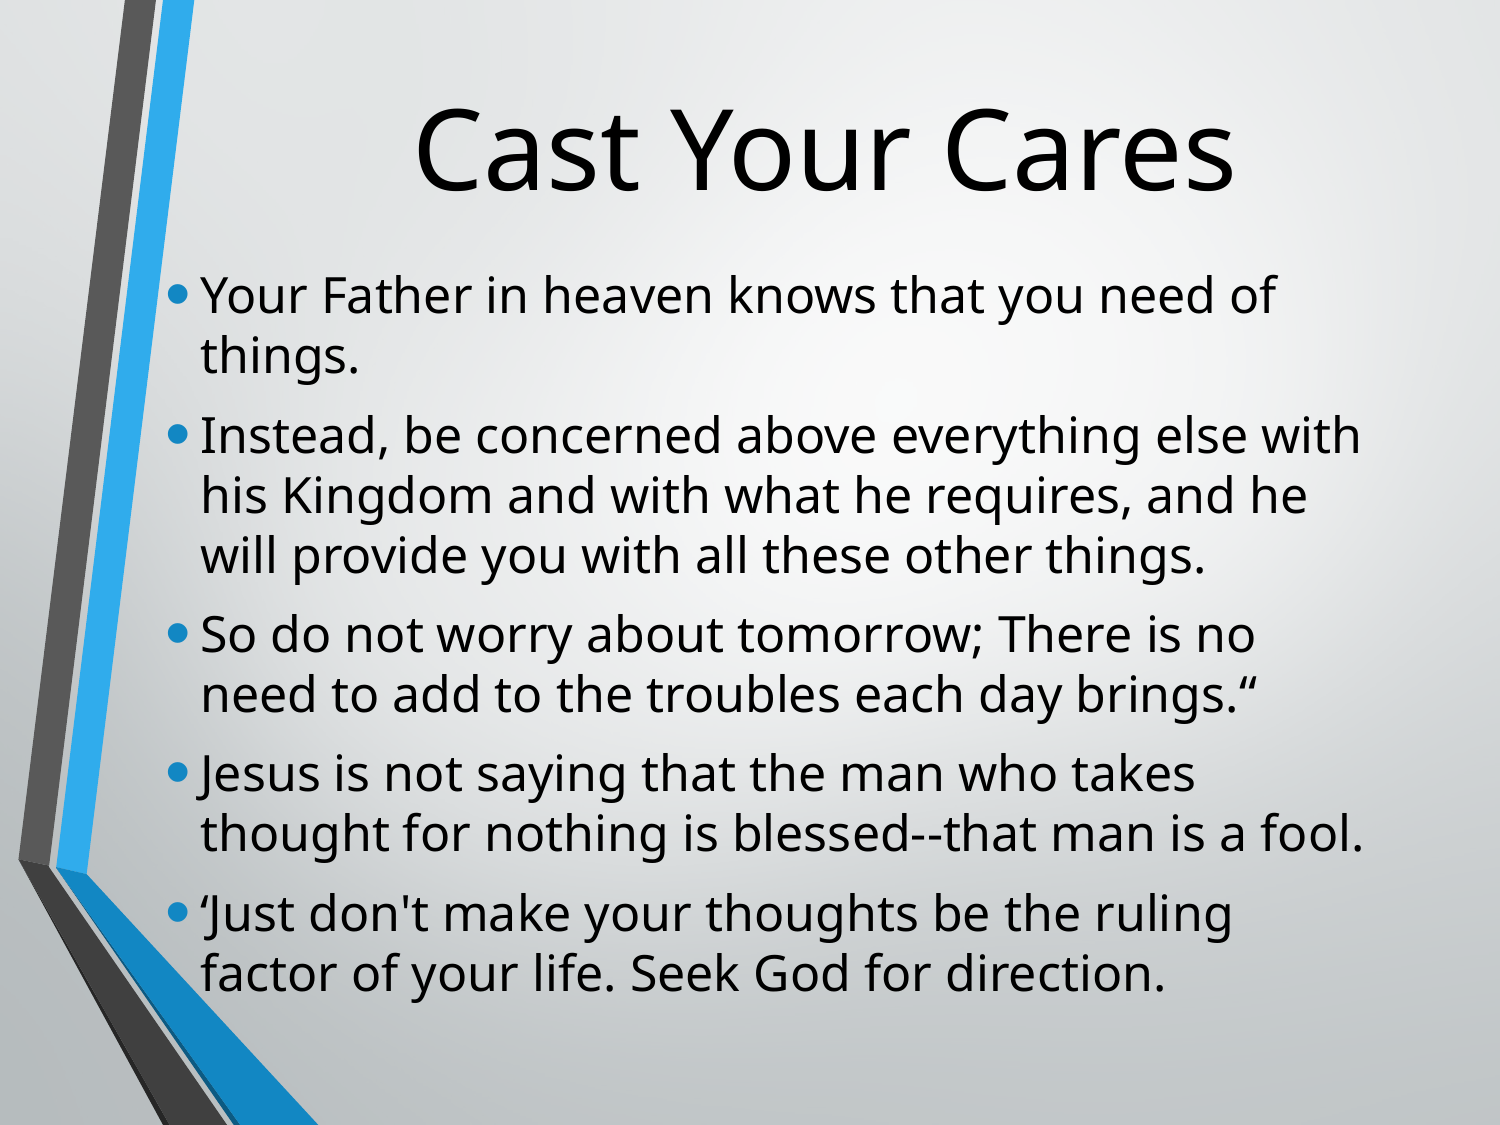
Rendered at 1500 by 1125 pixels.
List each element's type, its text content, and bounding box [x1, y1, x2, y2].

title Cast Your Cares [208, 59, 1442, 232]
list Your Father in heaven knows that you need of things. Instead, be concerned above everything else with his Kingdom and with what he requires, and he will provide you with all these other things. So do not worry about tomorrow; There is no need to add to the troubles each day brings.“ Jesus is not saying that the man who takes thought for nothing is blessed--that man is a fool. ‘Just don't make your thoughts be the ruling factor of your life. Seek God for direction. [150, 256, 1383, 1023]
